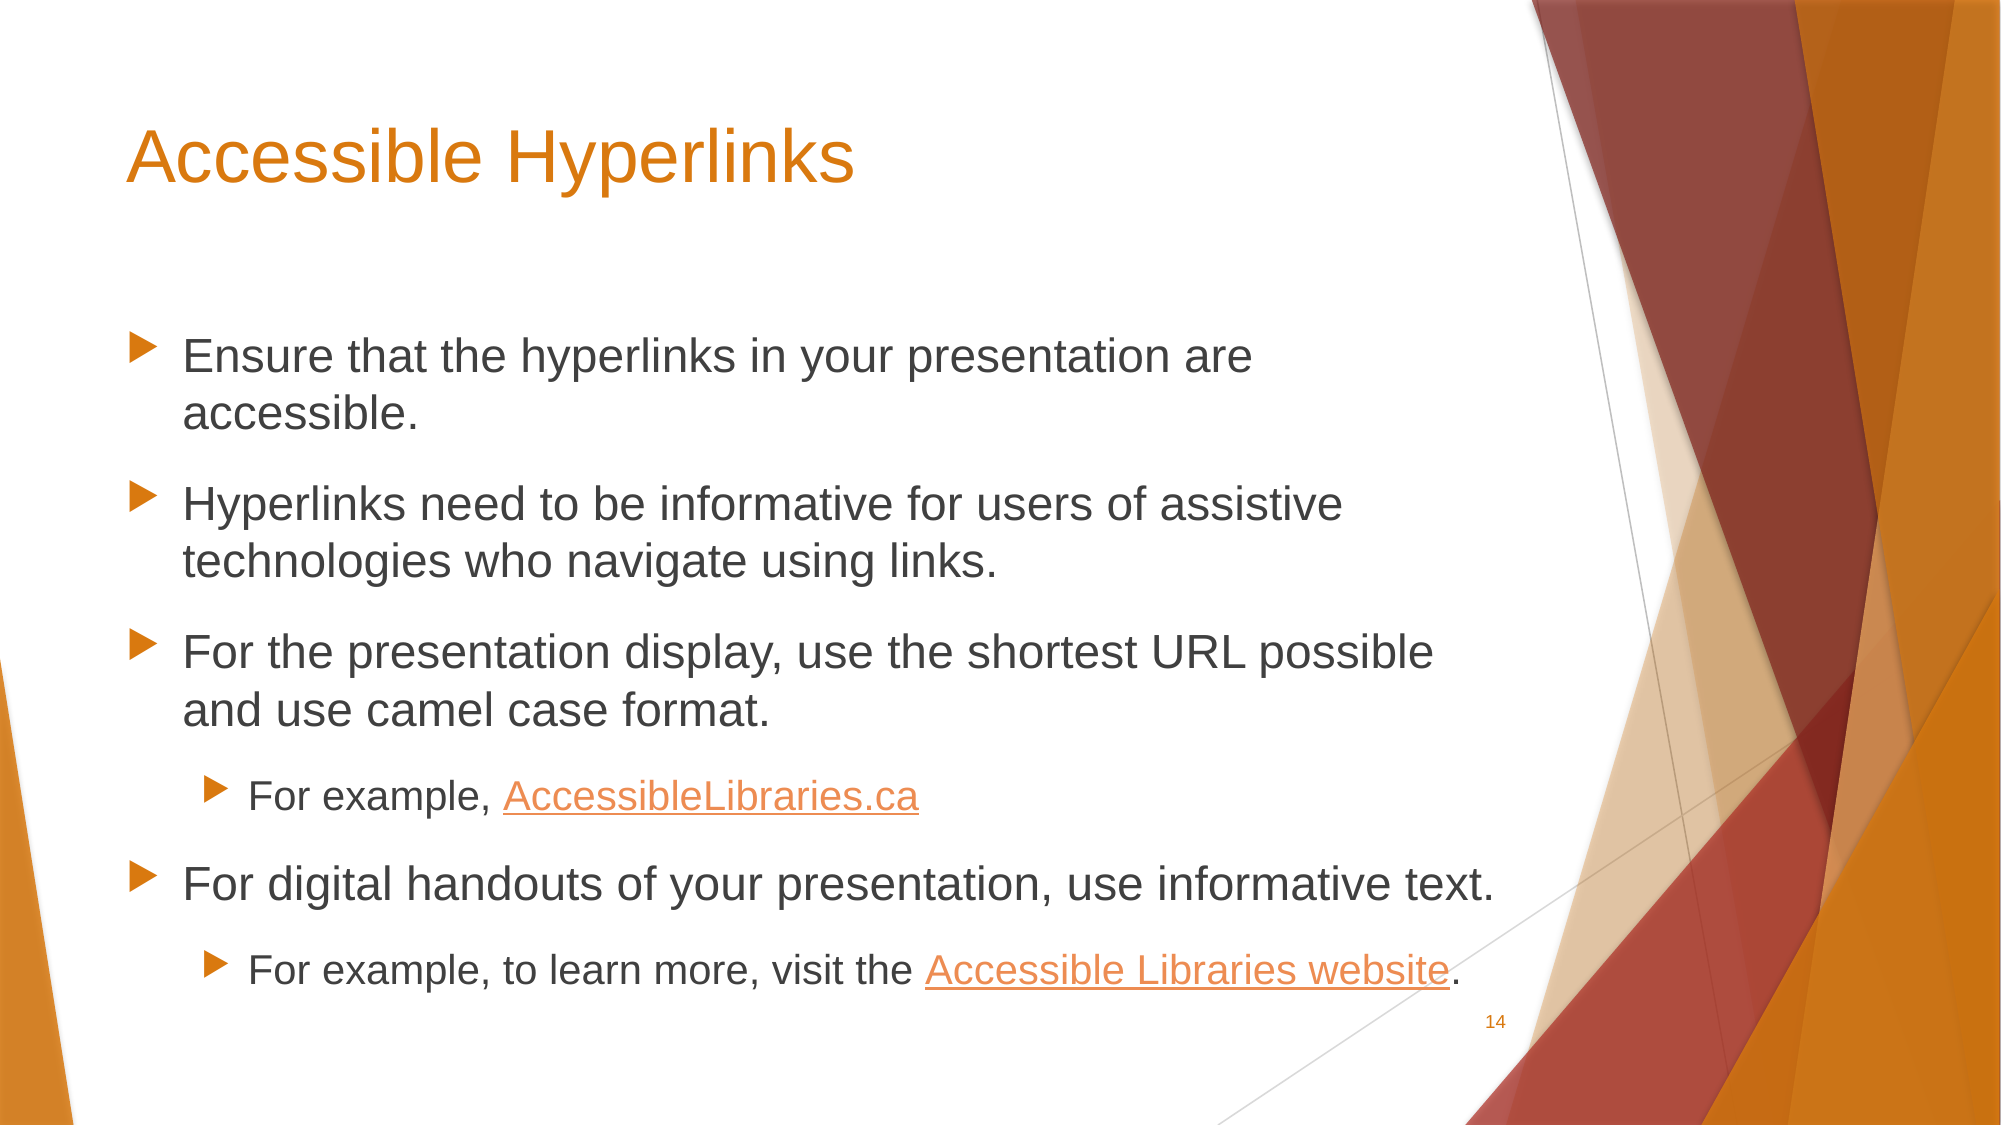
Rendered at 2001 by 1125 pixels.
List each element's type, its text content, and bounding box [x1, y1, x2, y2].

slide_number 14 [1409, 991, 1522, 1051]
list Ensure that the hyperlinks in your presentation are accessible. Hyperlinks need to be informative for users of assistive technologies who navigate using links. For the presentation display, use the shortest URL possible and use camel case format. For example, AccessibleLibraries.ca For digital handouts of your presentation, use informative text. For example, to learn more, visit the Accessible Libraries website. [111, 316, 1522, 1051]
title Accessible Hyperlinks [111, 99, 1522, 316]
